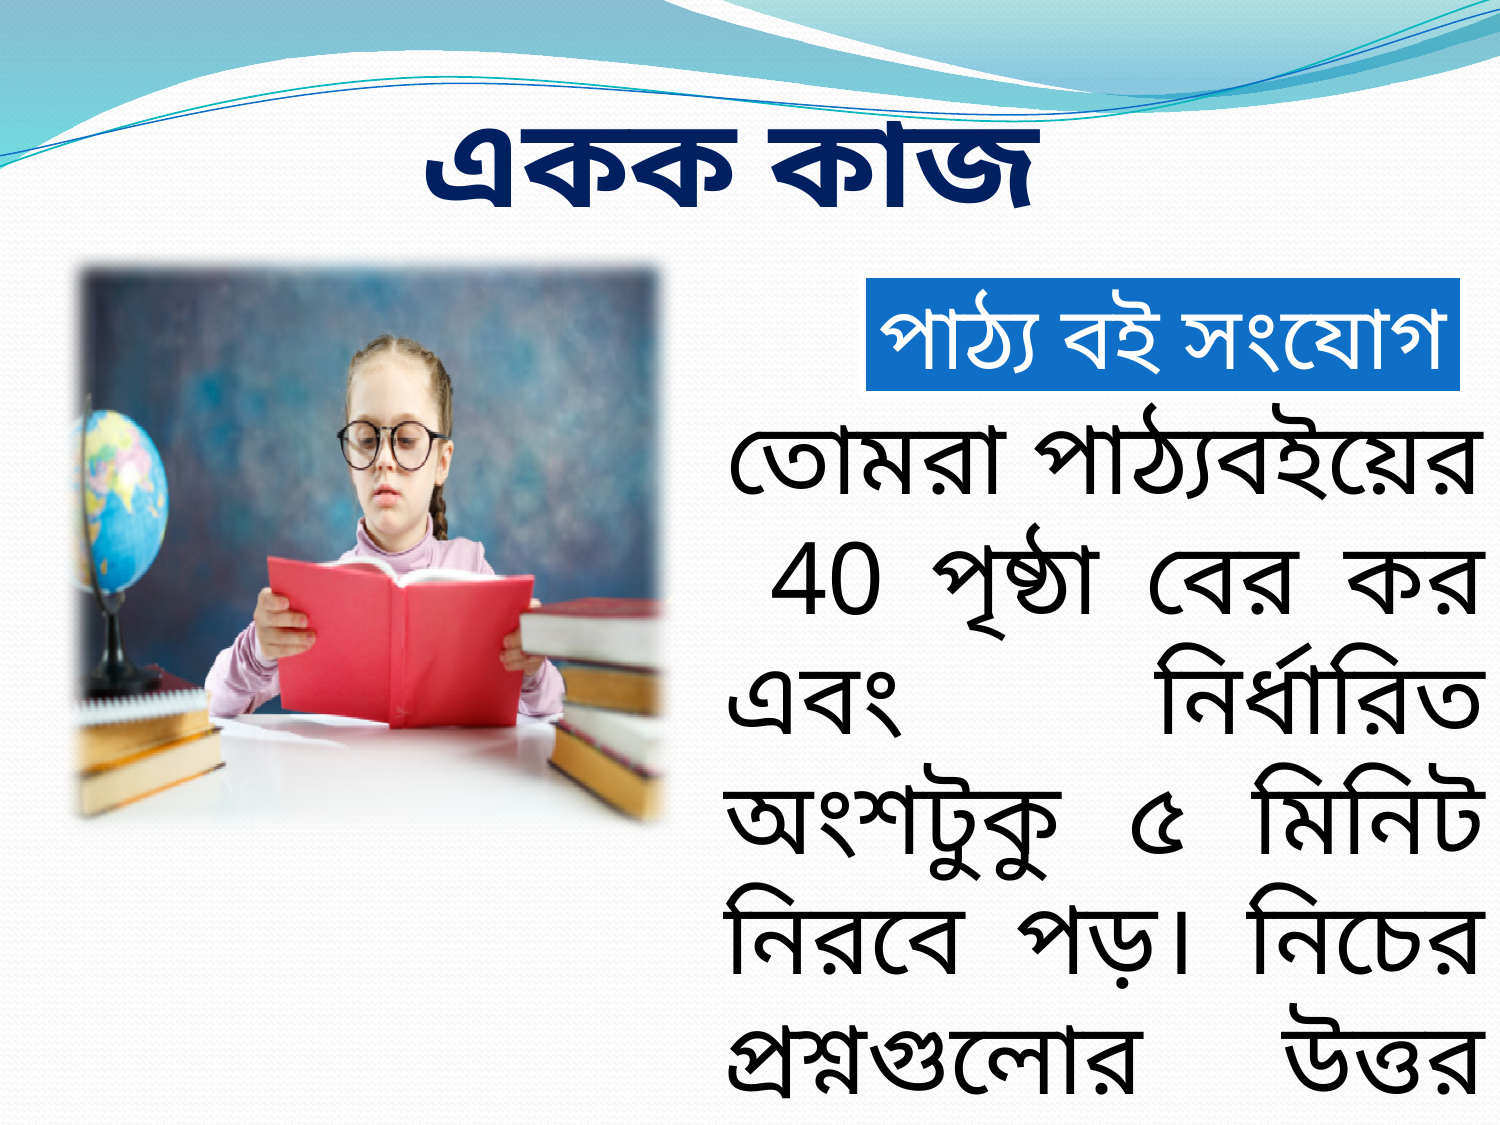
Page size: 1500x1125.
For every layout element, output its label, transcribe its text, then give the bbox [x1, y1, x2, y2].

text_box পাঠ্য বই সংযোগ [859, 272, 1466, 387]
text_box তোমরা পাঠ্যবইয়ের 40 পৃষ্ঠা বের কর এবং নির্ধারিত অংশটুকু ৫ মিনিট নিরবে পড়। নিচের প্রশ্নগুলোর উত্তর লেখ। [709, 387, 1500, 1125]
text_box একক কাজ [187, 74, 1275, 240]
picture [62, 249, 676, 838]
